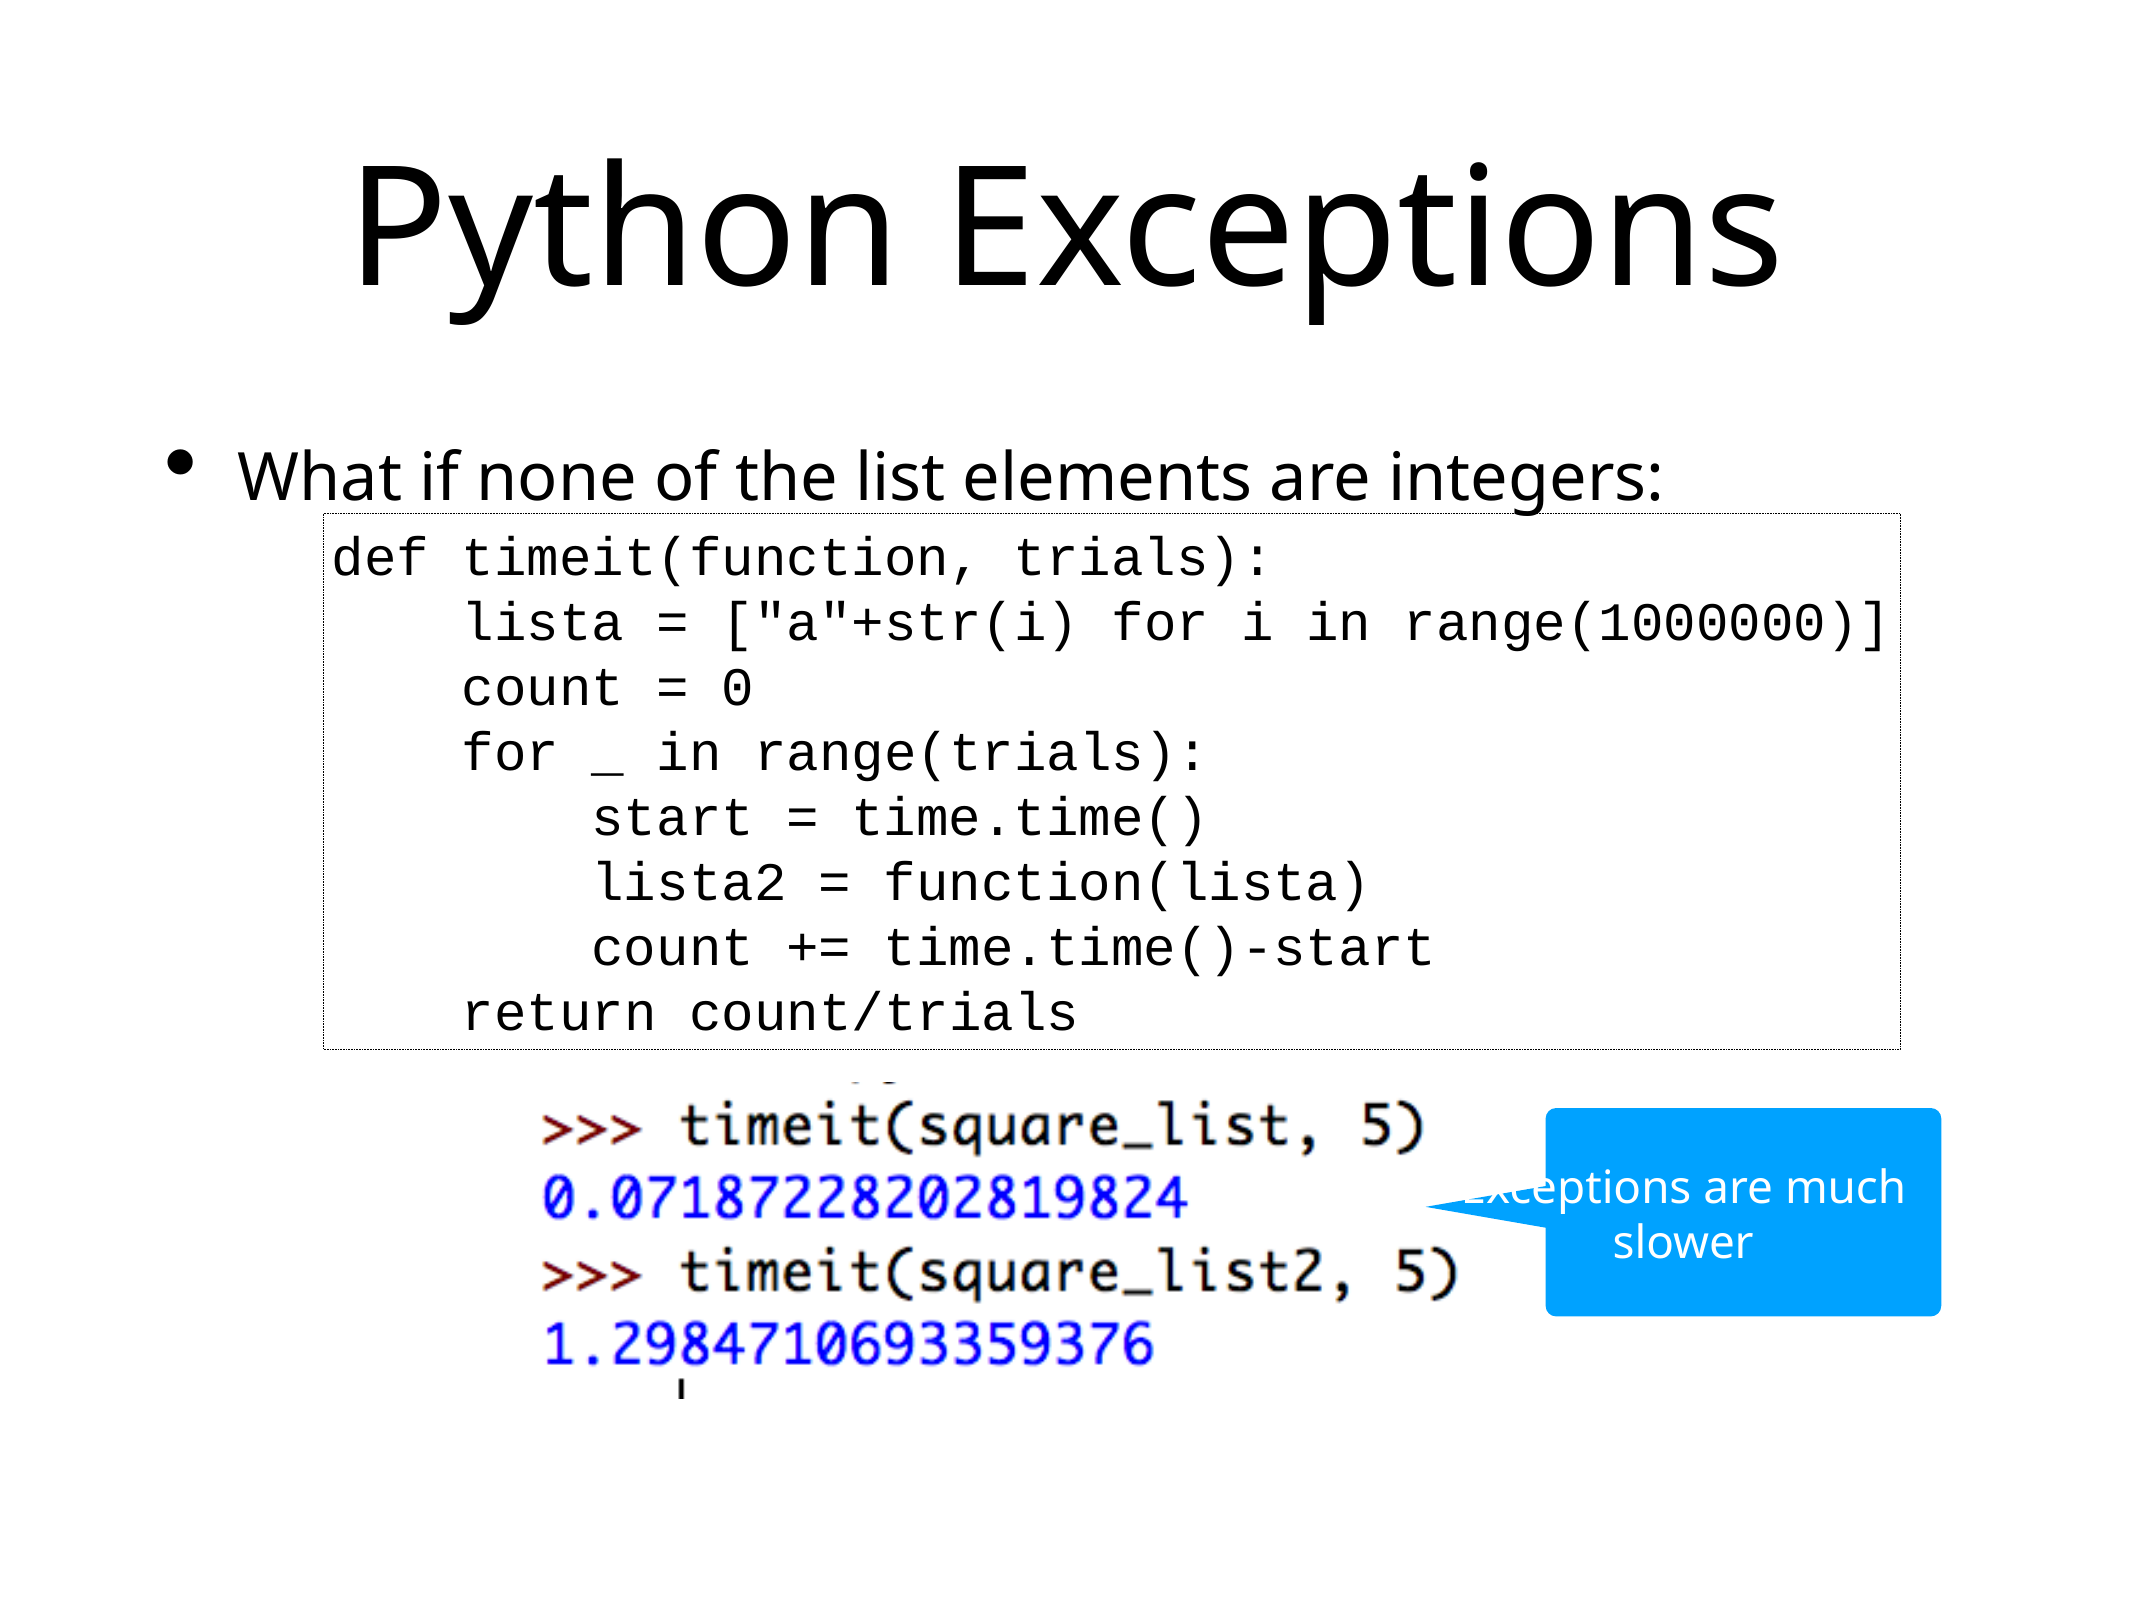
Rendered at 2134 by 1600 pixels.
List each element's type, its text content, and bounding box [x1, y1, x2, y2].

text_box def timeit(function, trials): lista = ["a"+str(i) for i in range(1000000)] count = 0 for _ in range(trials): start = time.time() lista2 = function(lista) count += time.time()-start return count/trials [323, 513, 1901, 1050]
title Python Exceptions [155, 41, 1978, 397]
list What if none of the list elements are integers: [155, 424, 1978, 1457]
picture [519, 1082, 1614, 1399]
text_box Exceptions are much slower [1614, 1108, 1942, 1317]
